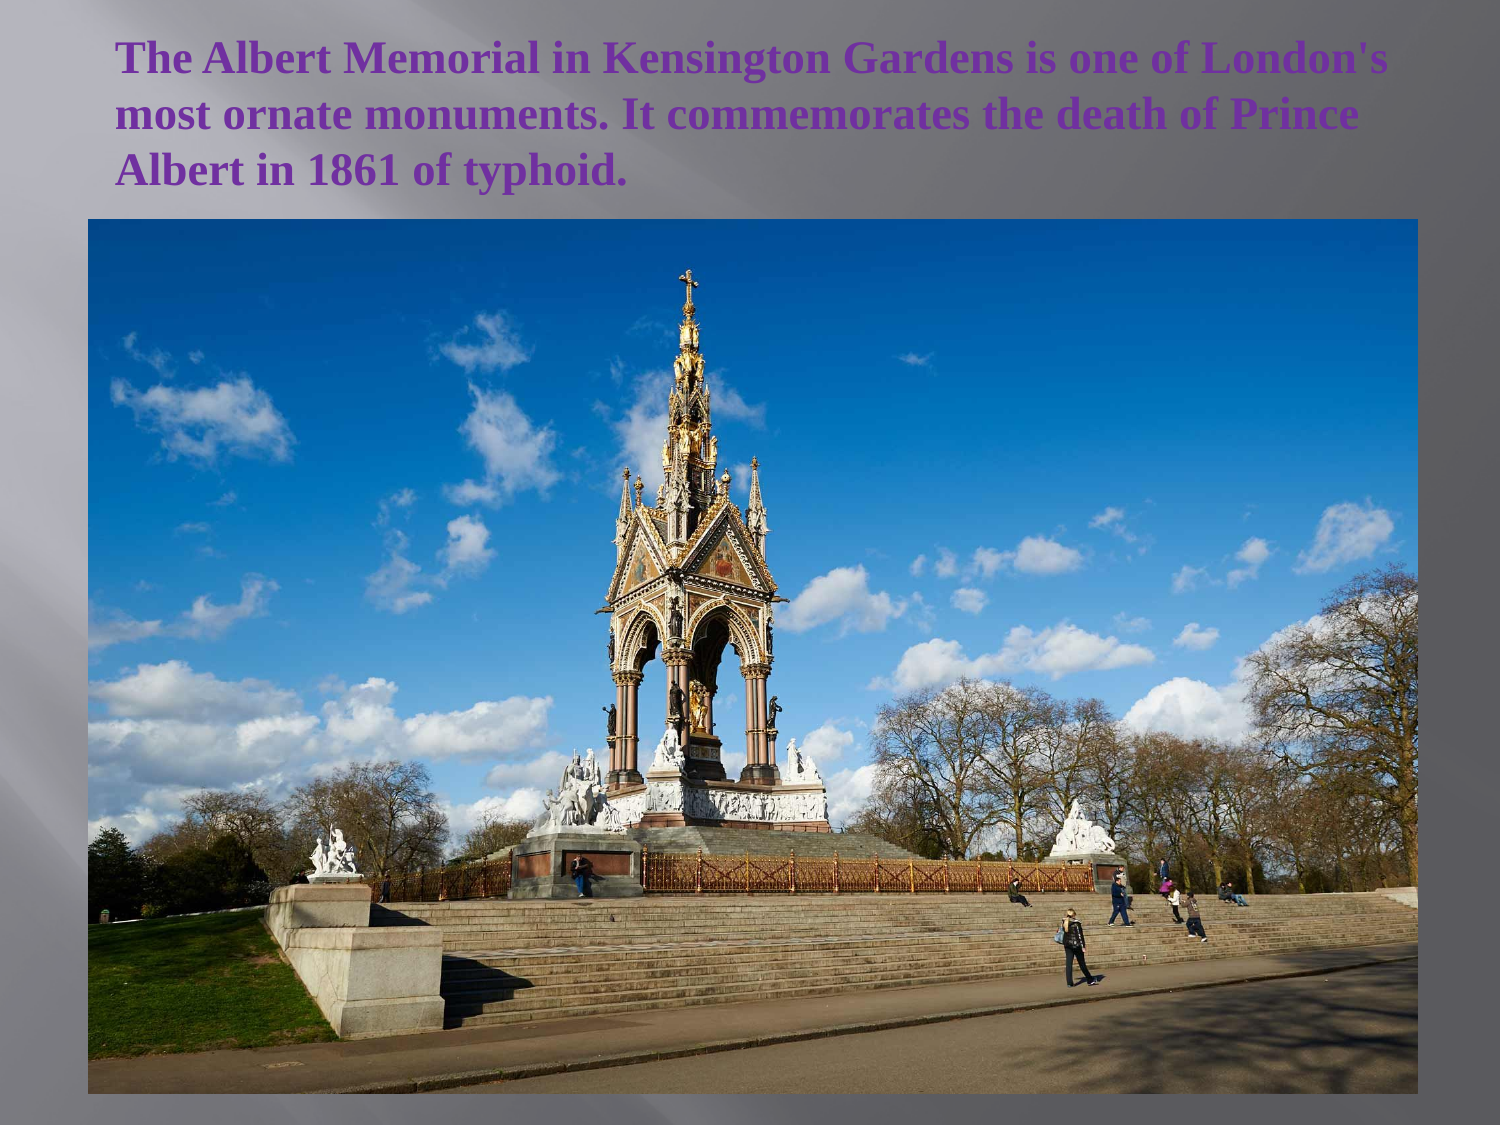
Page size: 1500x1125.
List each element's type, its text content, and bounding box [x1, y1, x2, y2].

title The Albert Memorial in Kensington Gardens is one of London's most ornate monuments. It commemorates the death of Prince Albert in 1861 of typhoid. [100, 19, 1500, 373]
picture [88, 219, 1418, 1095]
